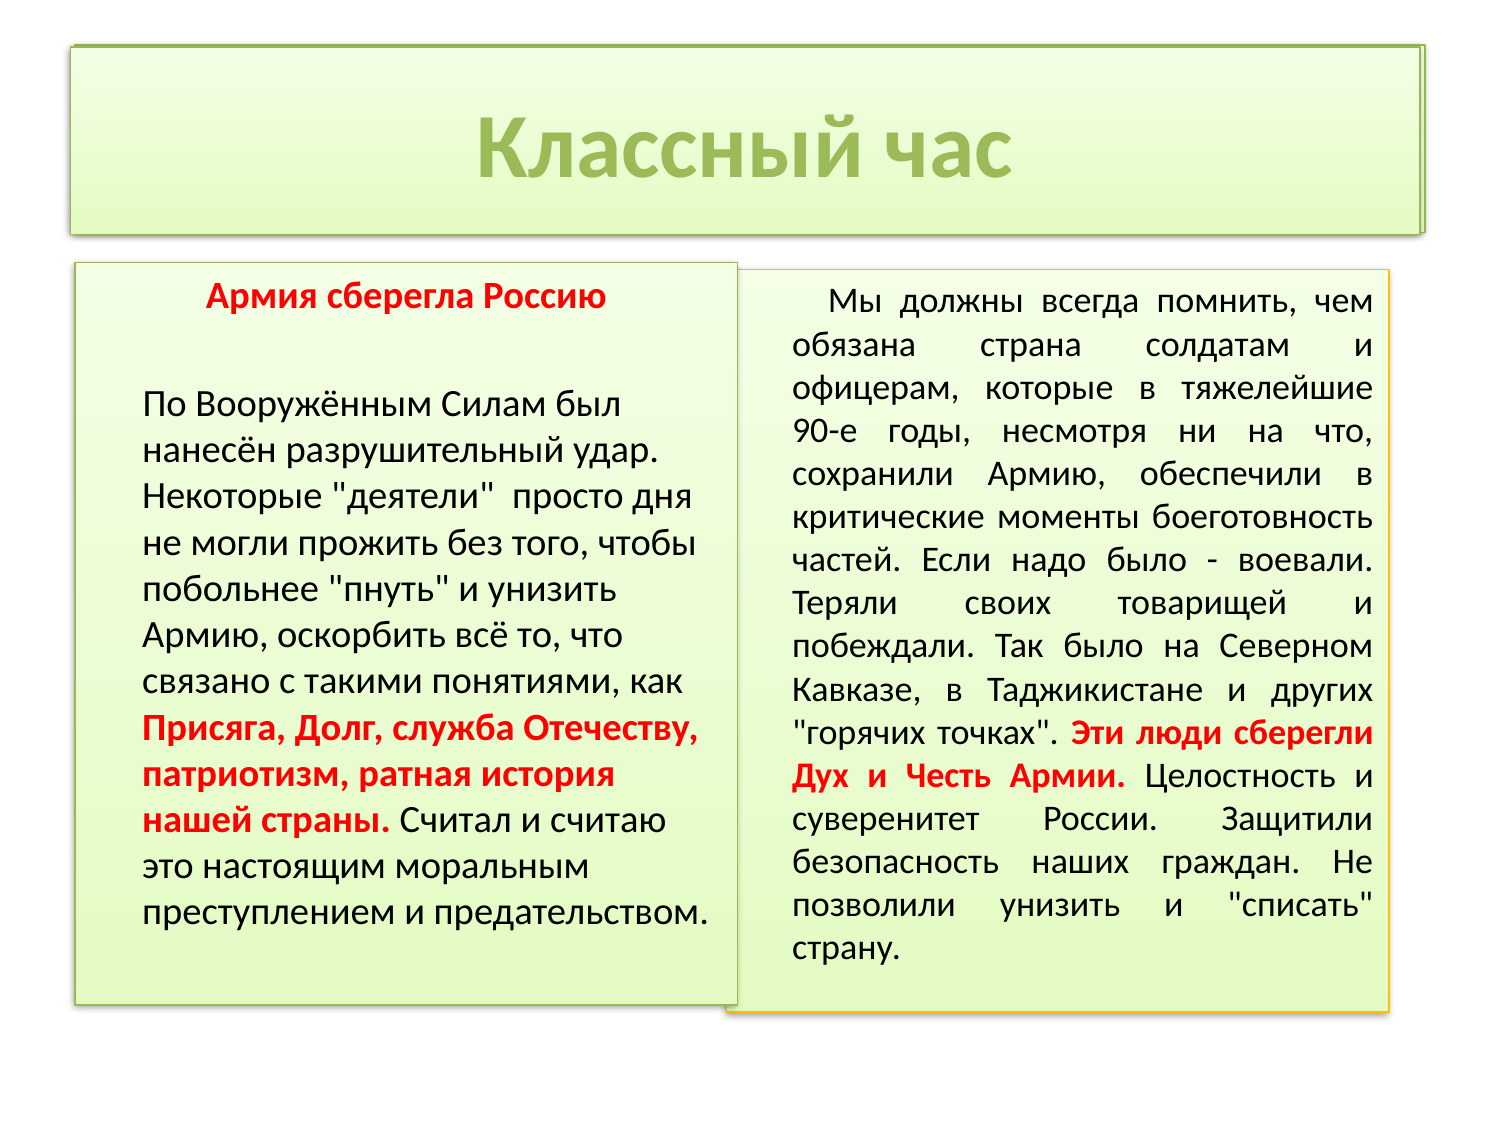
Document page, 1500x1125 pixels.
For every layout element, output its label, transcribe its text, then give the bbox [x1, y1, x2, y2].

text_box Классный час [70, 46, 1421, 235]
list Армия сберегла Россию По Вооружённым Силам был нанесён разрушительный удар. Некоторые "деятели" просто дня не могли прожить без того, чтобы побольнее "пнуть" и унизить Армию, оскорбить всё то, что связано с такими понятиями, как Присяга, Долг, служба Отечеству, патриотизм, ратная история нашей страны. Считал и считаю это настоящим моральным преступлением и предательством. [74, 262, 738, 1006]
list Мы должны всегда помнить, чем обязана страна солдатам и офицерам, которые в тяжелейшие 90-е годы, несмотря ни на что, сохранили Армию, обеспечили в критические моменты боеготовность частей. Если надо было - воевали. Теряли своих товарищей и побеждали. Так было на Северном Кавказе, в Таджикистане и других "горячих точках". Эти люди сберегли Дух и Честь Армии. Целостность и суверенитет России. Защитили безопасность наших граждан. Не позволили унизить и "списать" страну. [731, 269, 1390, 1013]
title Классный час [1418, 44, 1426, 233]
